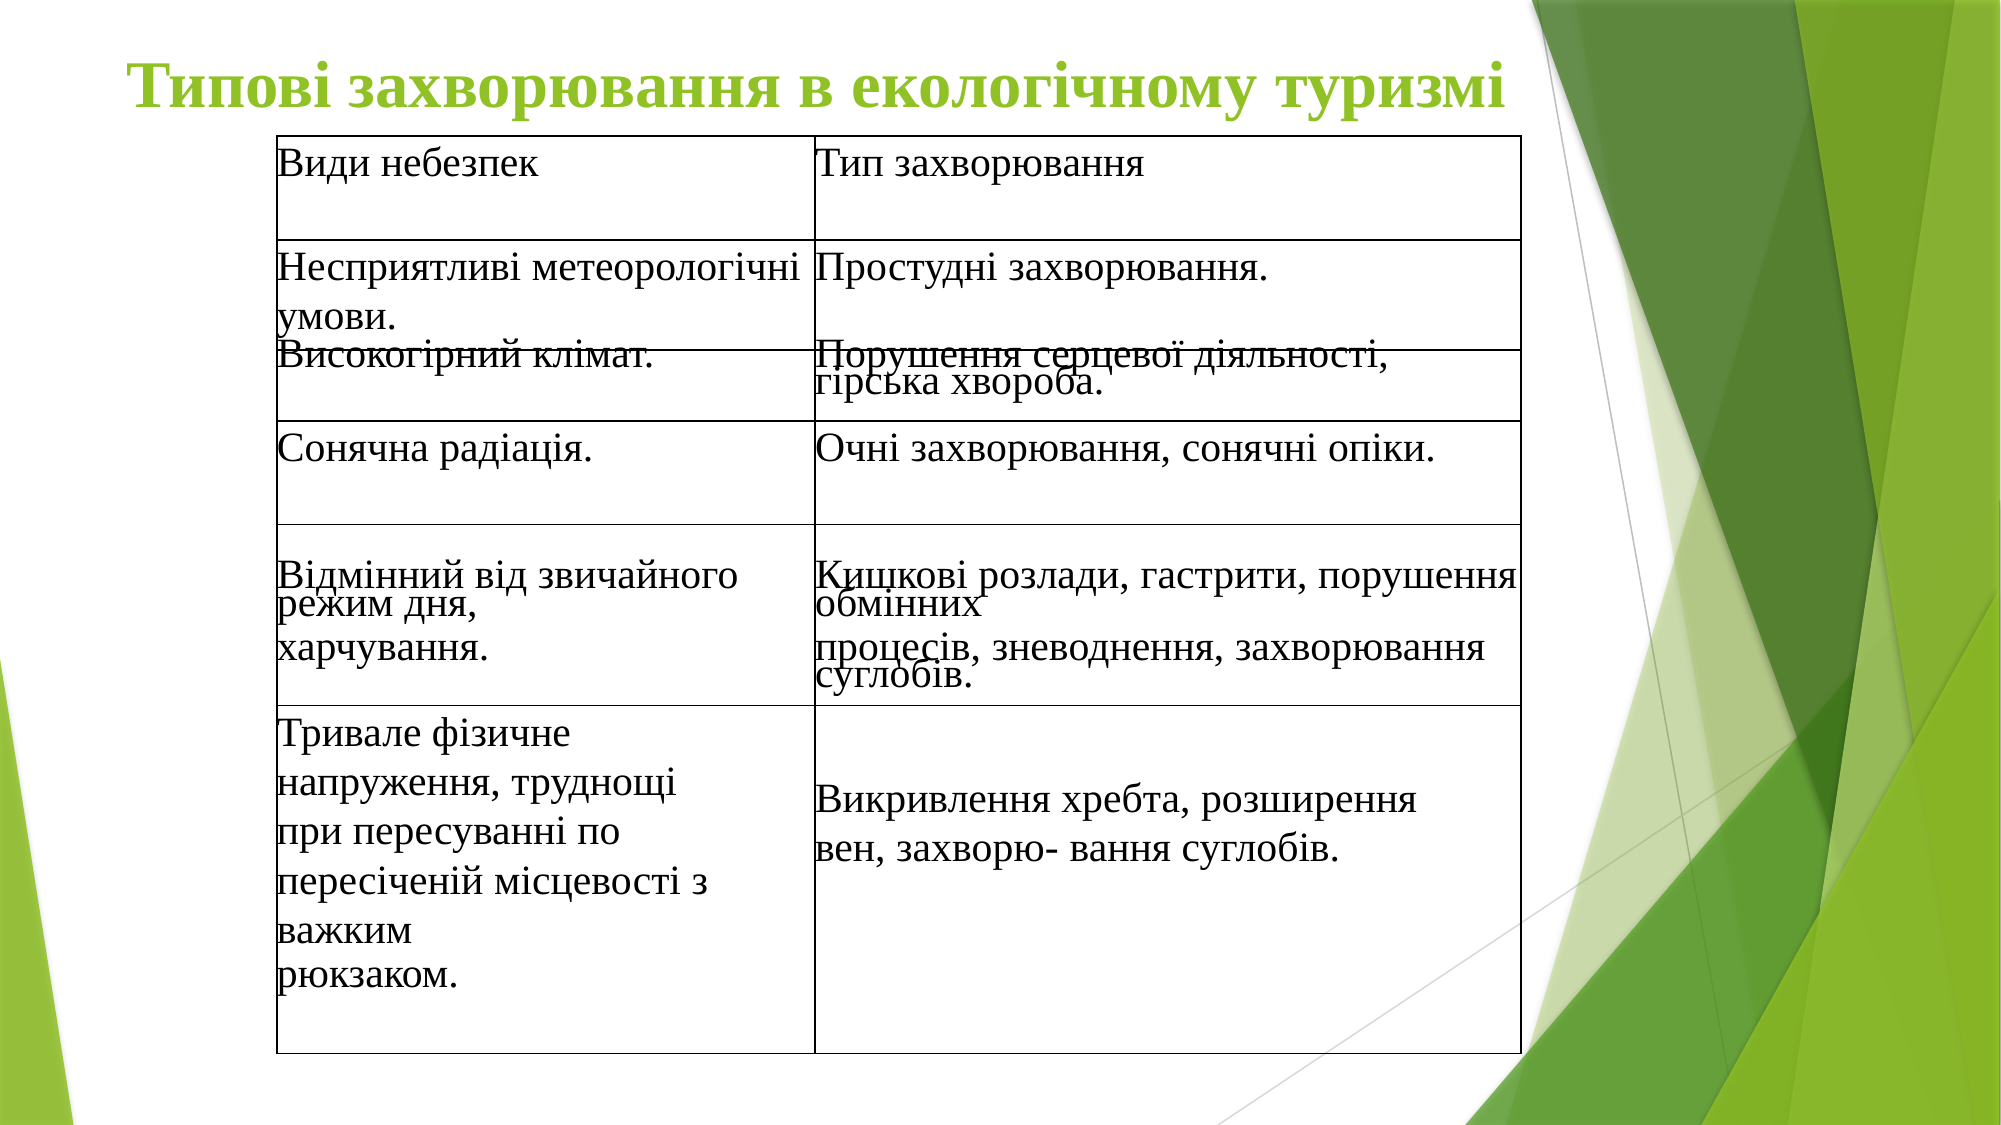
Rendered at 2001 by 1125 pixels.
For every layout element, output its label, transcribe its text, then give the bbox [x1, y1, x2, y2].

table_cell Високогірний клімат. [278, 351, 814, 420]
table_cell Порушення серцевої діяльності, гірська хвороба. [816, 351, 1520, 420]
table_cell Відмінний від звичайного режим дня, харчування. [278, 525, 814, 705]
table_header Види небезпек [278, 137, 814, 239]
table_header Тип захворювання [816, 137, 1520, 239]
title Типові захворювання в екологічному туризмі [111, 33, 1522, 250]
table_cell Тривале фізичне напруження, труднощі при пересуванні по пересіченій місцевості з важким рюкзаком. [278, 706, 814, 1053]
table_cell Простудні захворювання. [816, 241, 1520, 349]
table_cell Очні захворювання, сонячні опіки. [816, 422, 1520, 524]
table_cell Кишкові розлади, гастрити, порушення обмінних процесів, зневоднення, захворювання суглобів. [816, 525, 1520, 705]
table_cell Несприятливі метеорологічні умови. [278, 241, 814, 349]
table_cell Сонячна радіація. [278, 422, 814, 524]
table_cell Викривлення хребта, розширення вен, захворю- вання суглобів. [816, 706, 1520, 1053]
